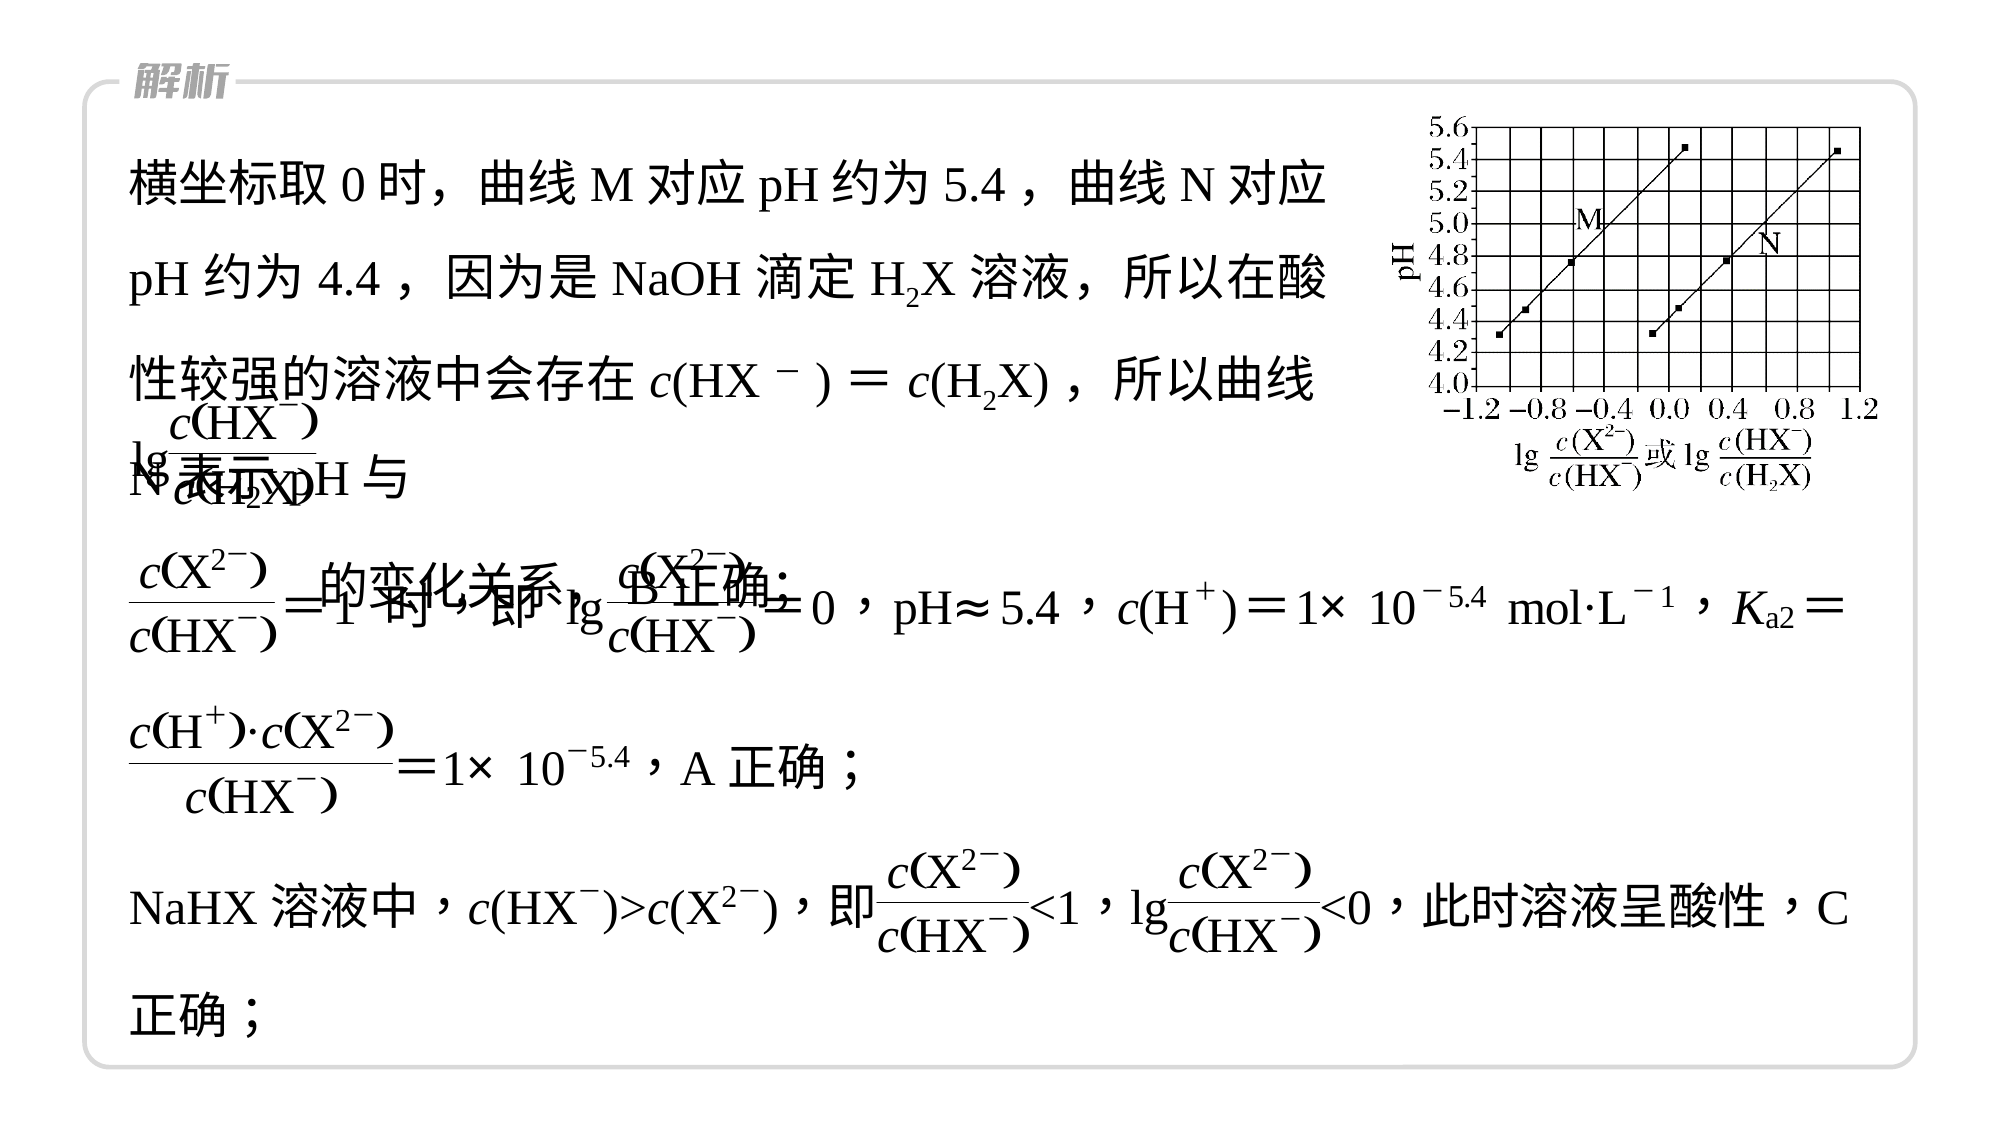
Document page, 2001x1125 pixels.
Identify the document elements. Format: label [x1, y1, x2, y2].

text_box [128, 523, 1850, 823]
text_box [84, 63, 1916, 1068]
text_box [128, 823, 1850, 1048]
picture [1385, 111, 1880, 492]
text_box [131, 387, 358, 532]
